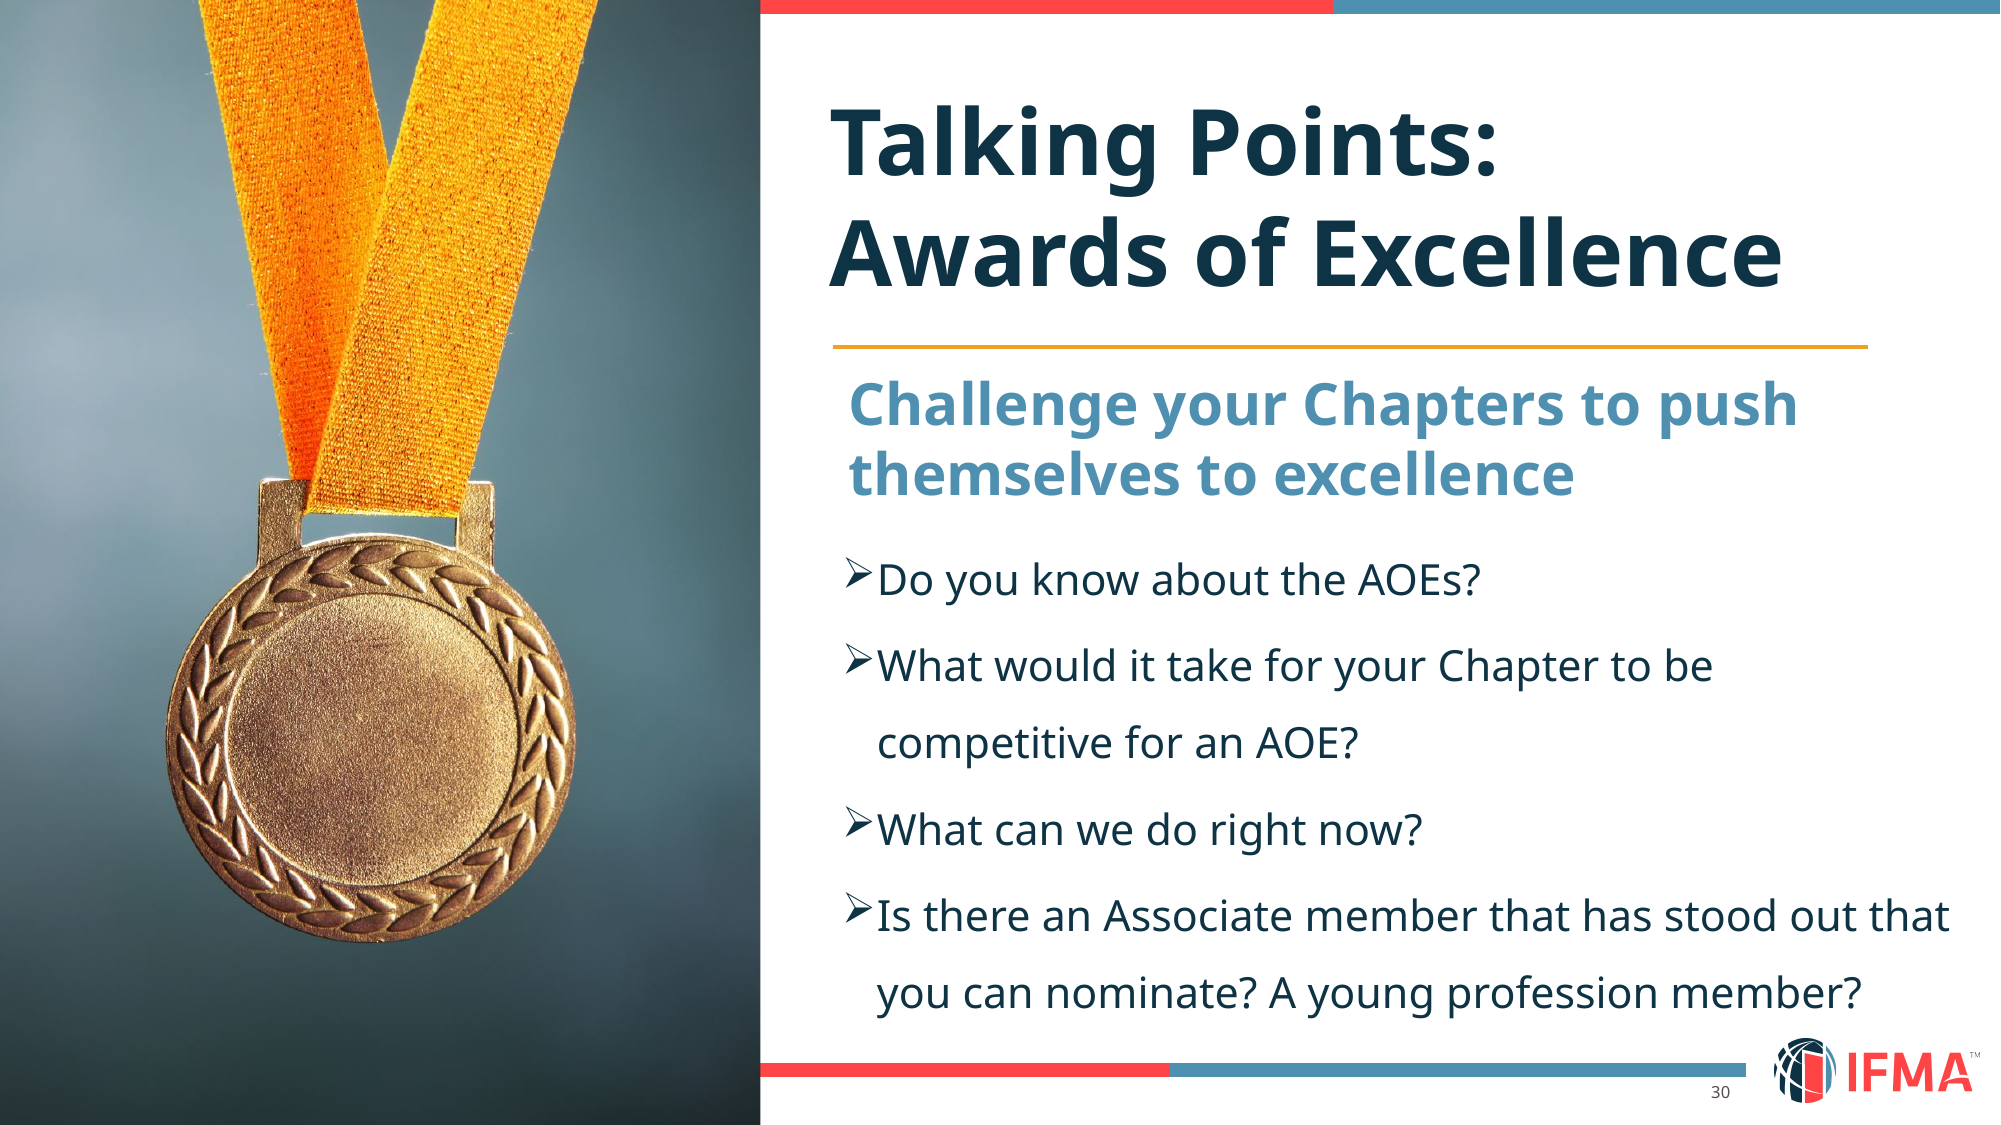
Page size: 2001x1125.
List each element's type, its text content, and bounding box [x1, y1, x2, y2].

text_box Challenge your Chapters to push themselves to excellence [833, 359, 1971, 613]
text_box Do you know about the AOEs? What would it take for your Chapter to be competitive for an AOE? What can we do right now? Is there an Associate member that has stood out that you can nominate? A young profession member? [761, 518, 1971, 1103]
text_box Talking Points: Awards of Excellence [814, 103, 1895, 315]
picture [0, 0, 2000, 1125]
picture [1971, 1038, 1980, 1103]
